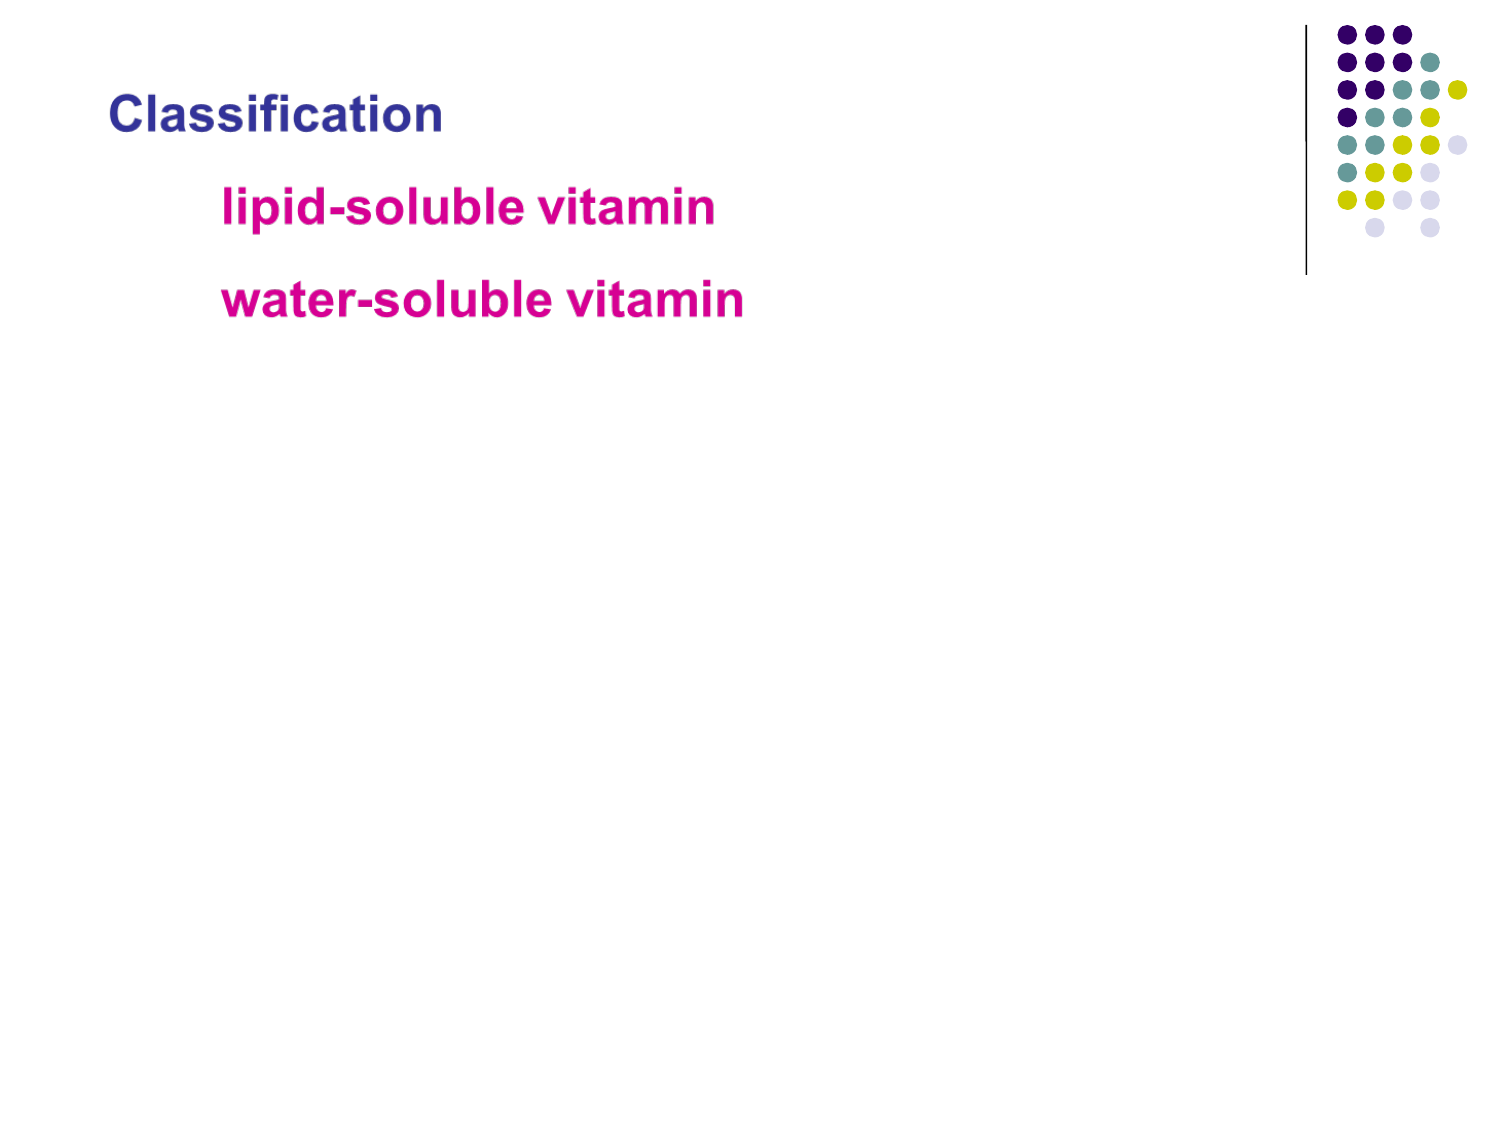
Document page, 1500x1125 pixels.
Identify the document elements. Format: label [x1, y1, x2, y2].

list [76, 66, 1288, 520]
